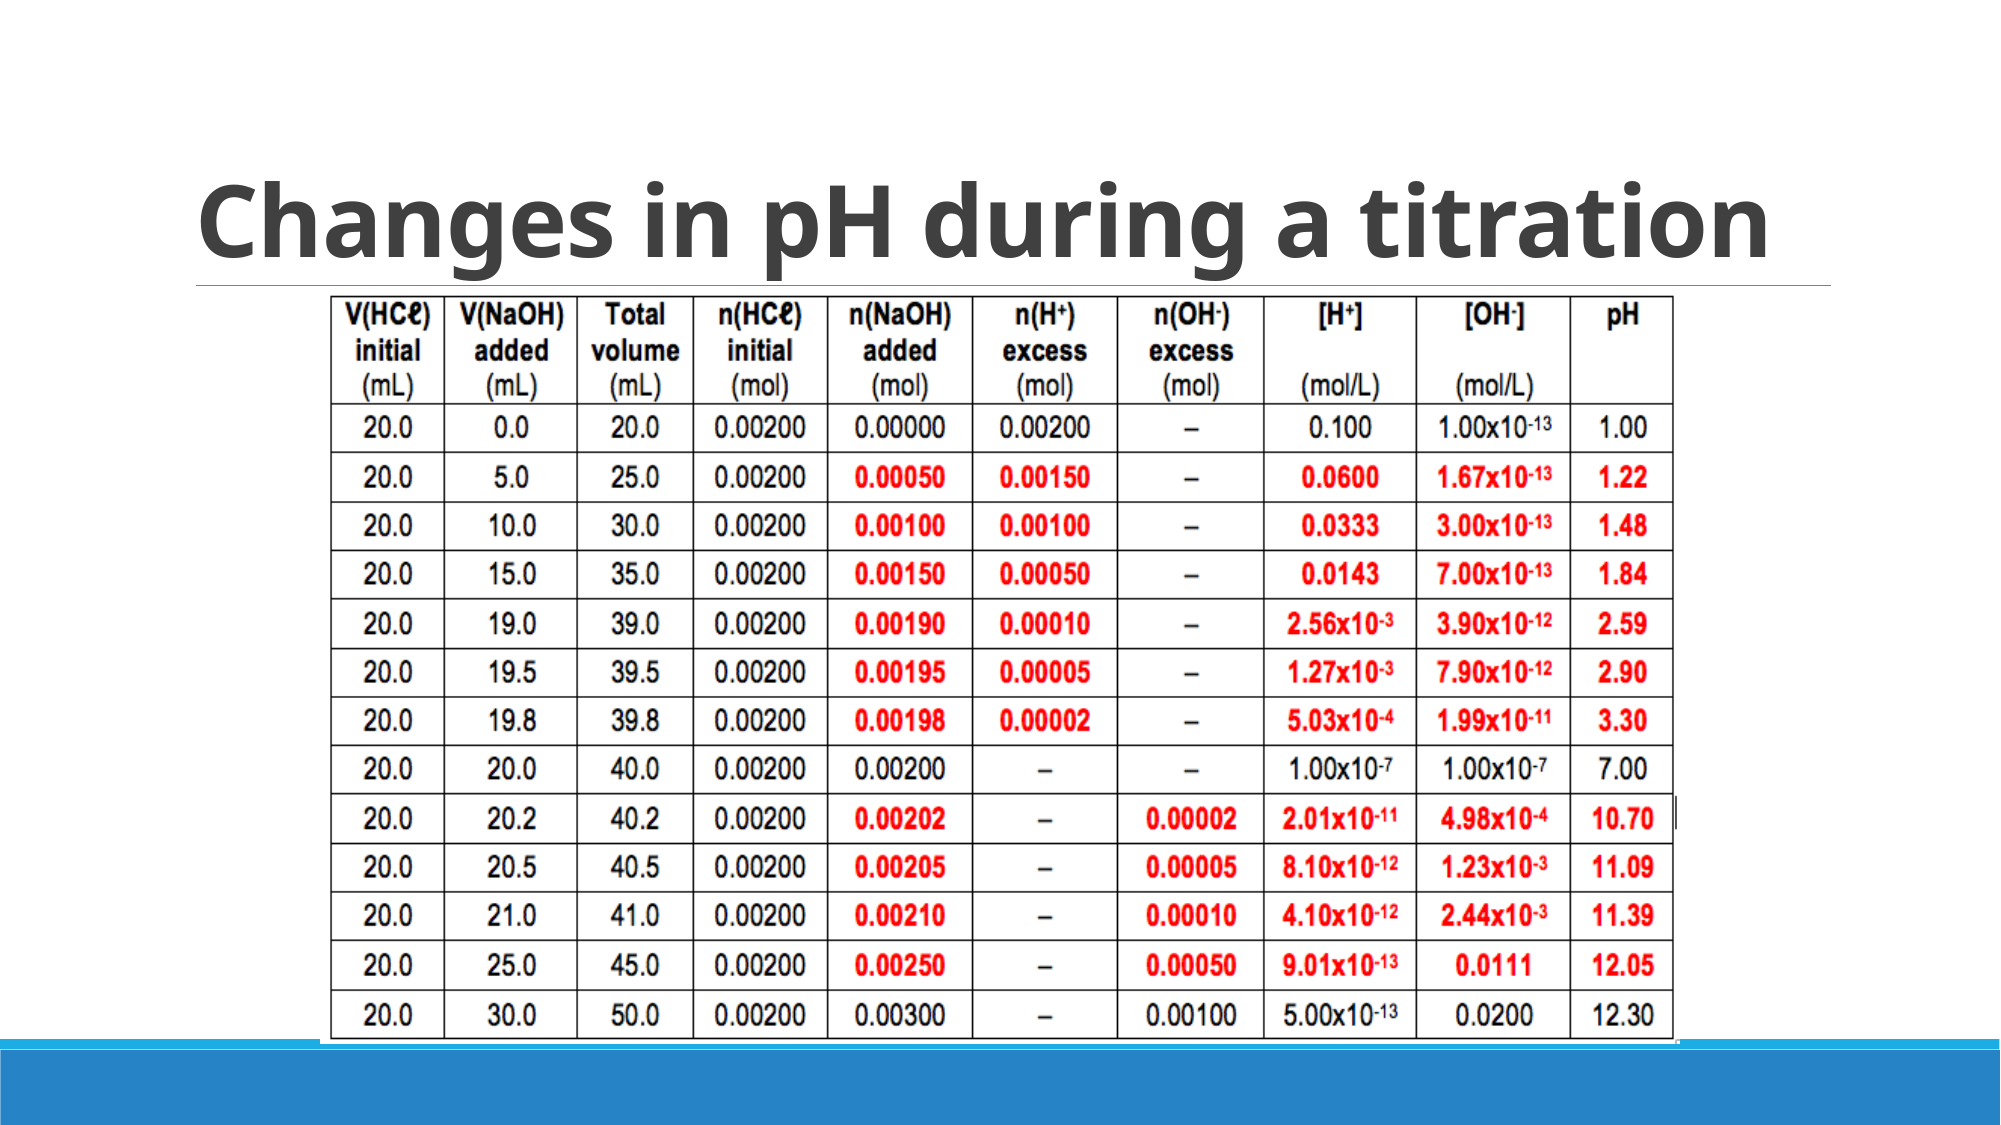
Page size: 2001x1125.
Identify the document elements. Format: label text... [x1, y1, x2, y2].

picture [319, 286, 1681, 1044]
title Changes in pH during a titration [180, 47, 1830, 285]
